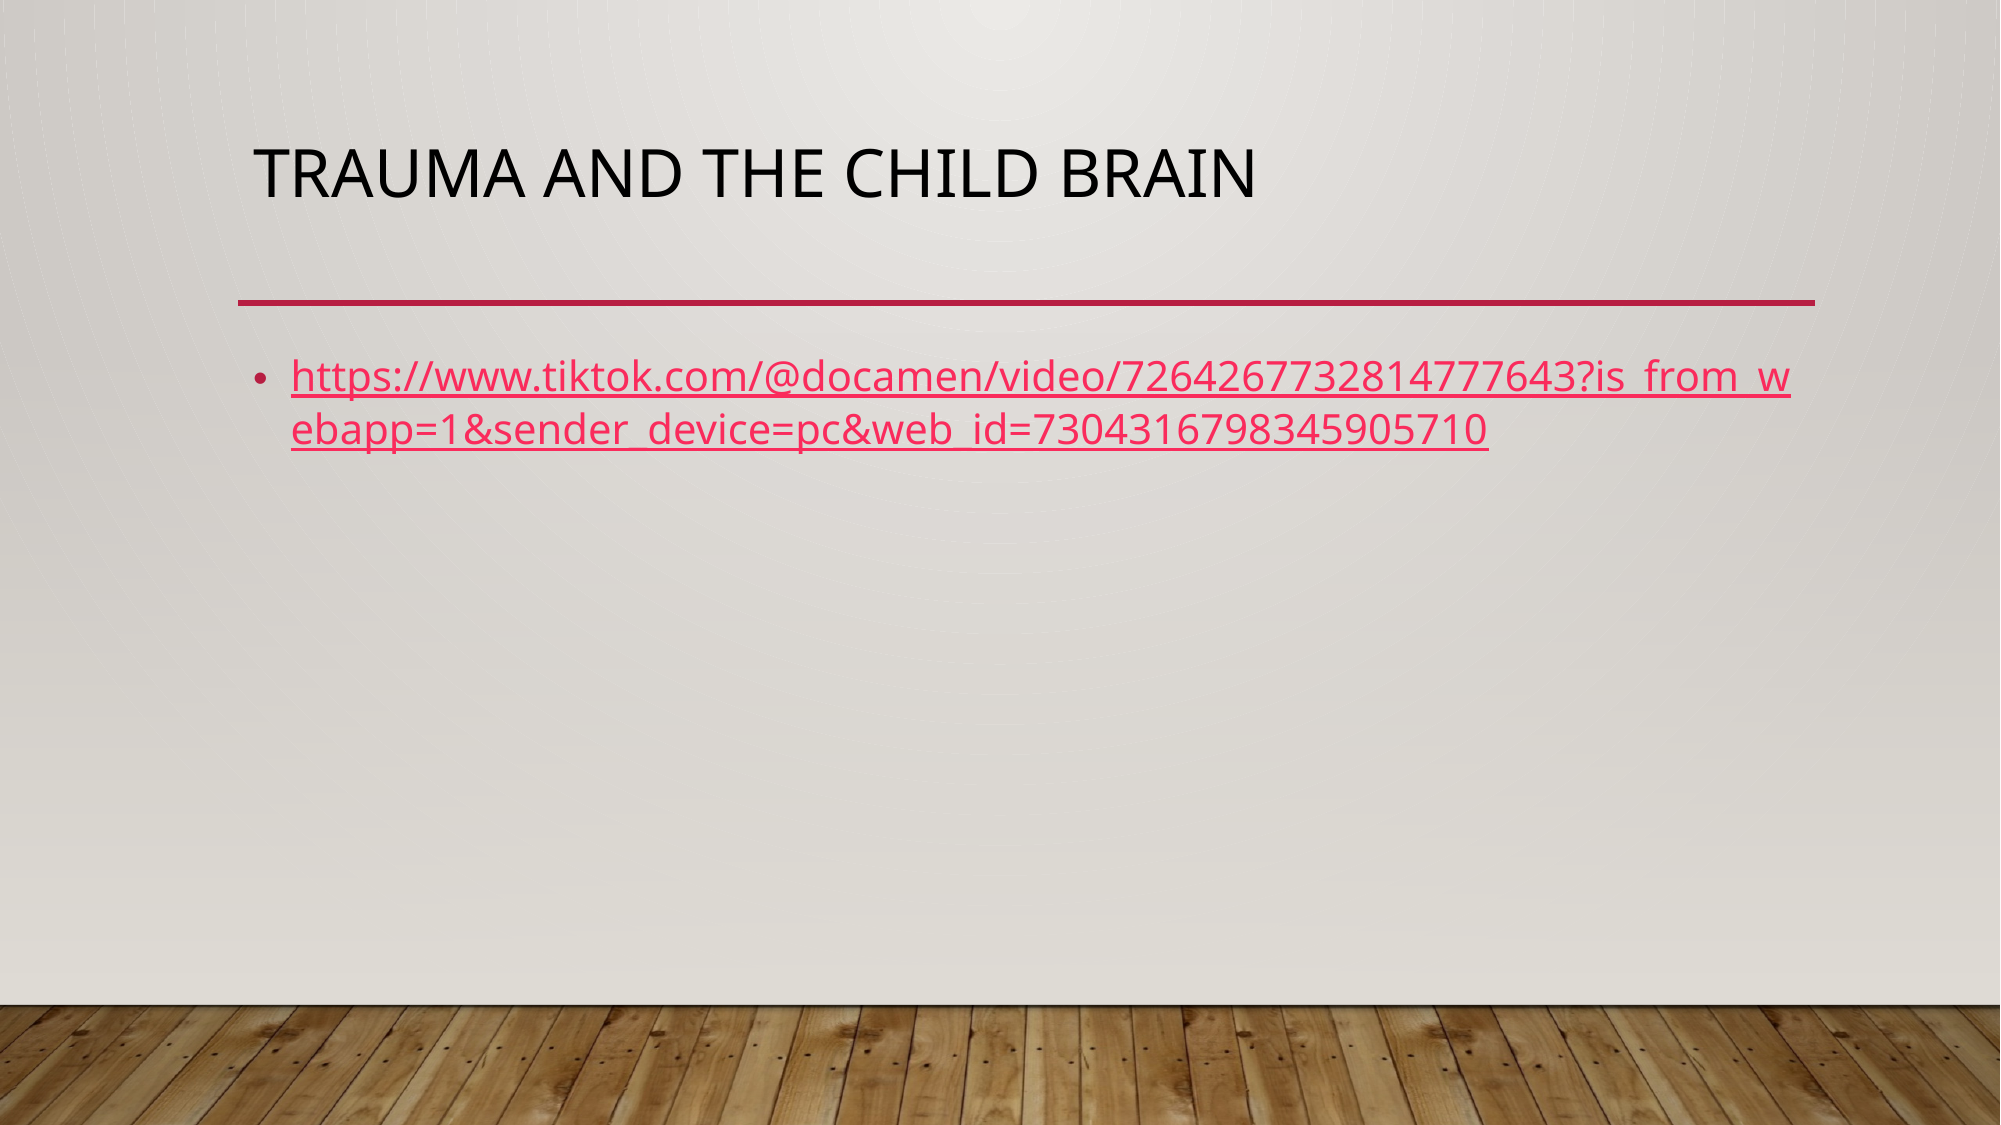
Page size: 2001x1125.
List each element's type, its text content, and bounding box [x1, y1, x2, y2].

picture [0, 1005, 2000, 1125]
title Trauma and the Child Brain [238, 131, 1814, 305]
list https://www.tiktok.com/@docamen/video/7264267732814777643?is_from_webapp=1&sender_device=pc&web_id=7304316798345905710 [238, 330, 1814, 897]
